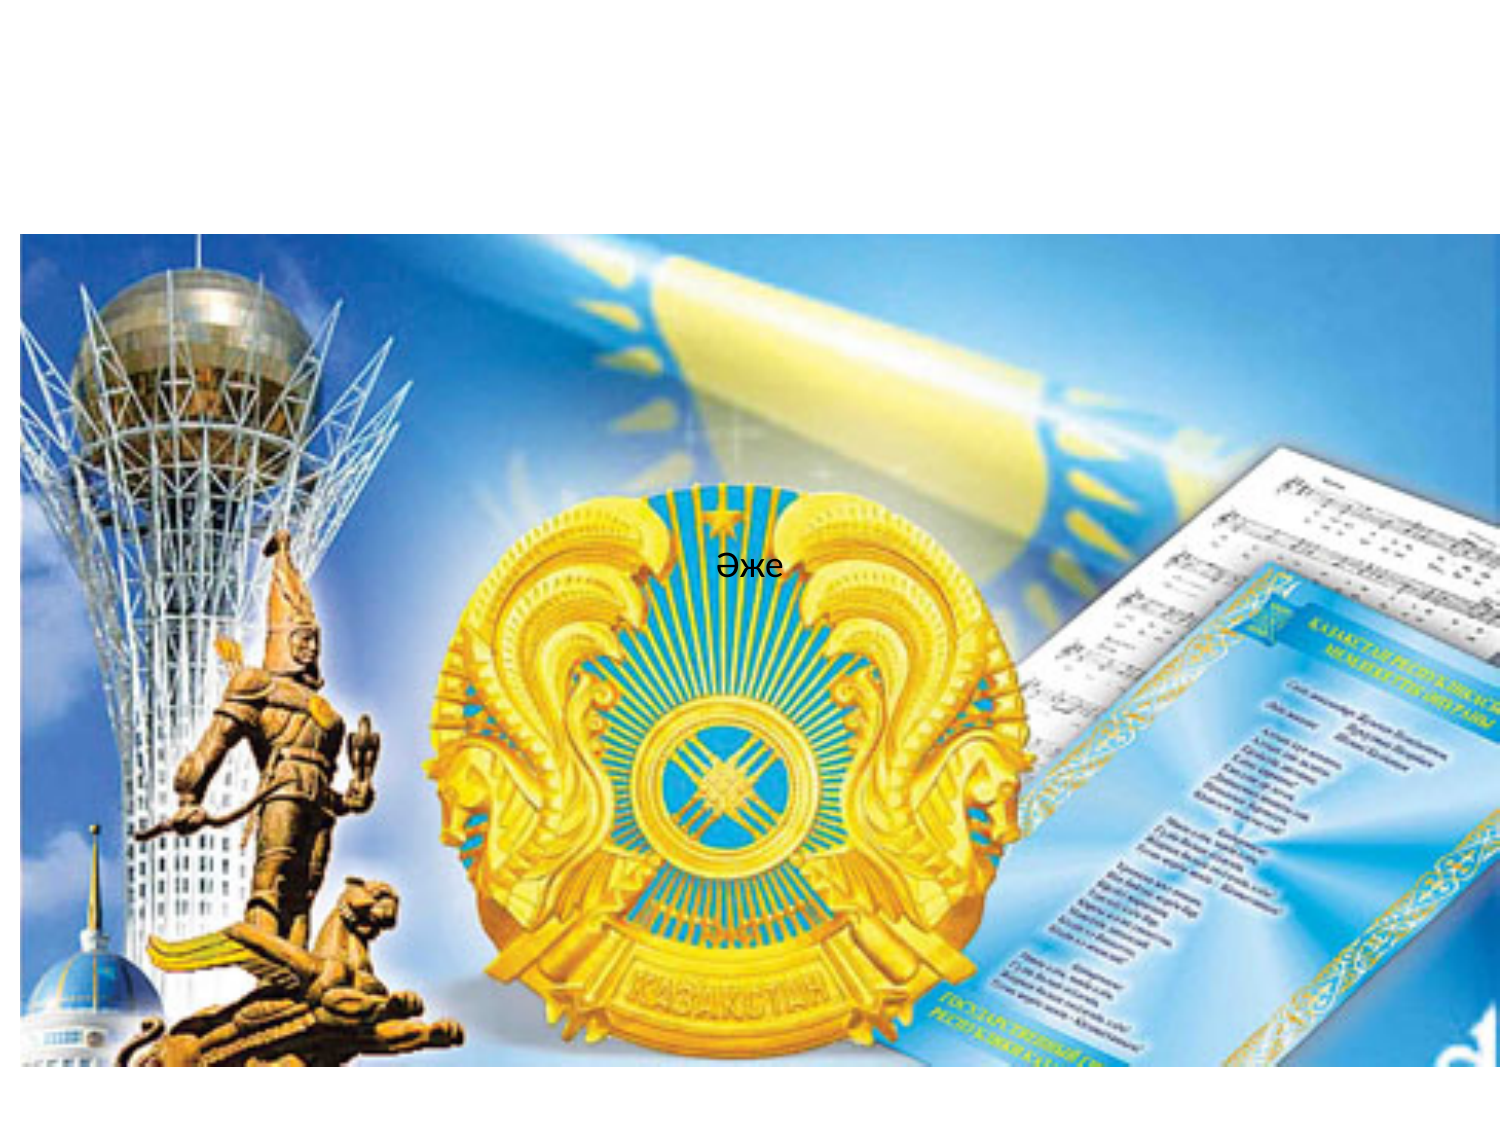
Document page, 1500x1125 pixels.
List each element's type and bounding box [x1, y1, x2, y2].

list [20, 234, 1500, 1067]
